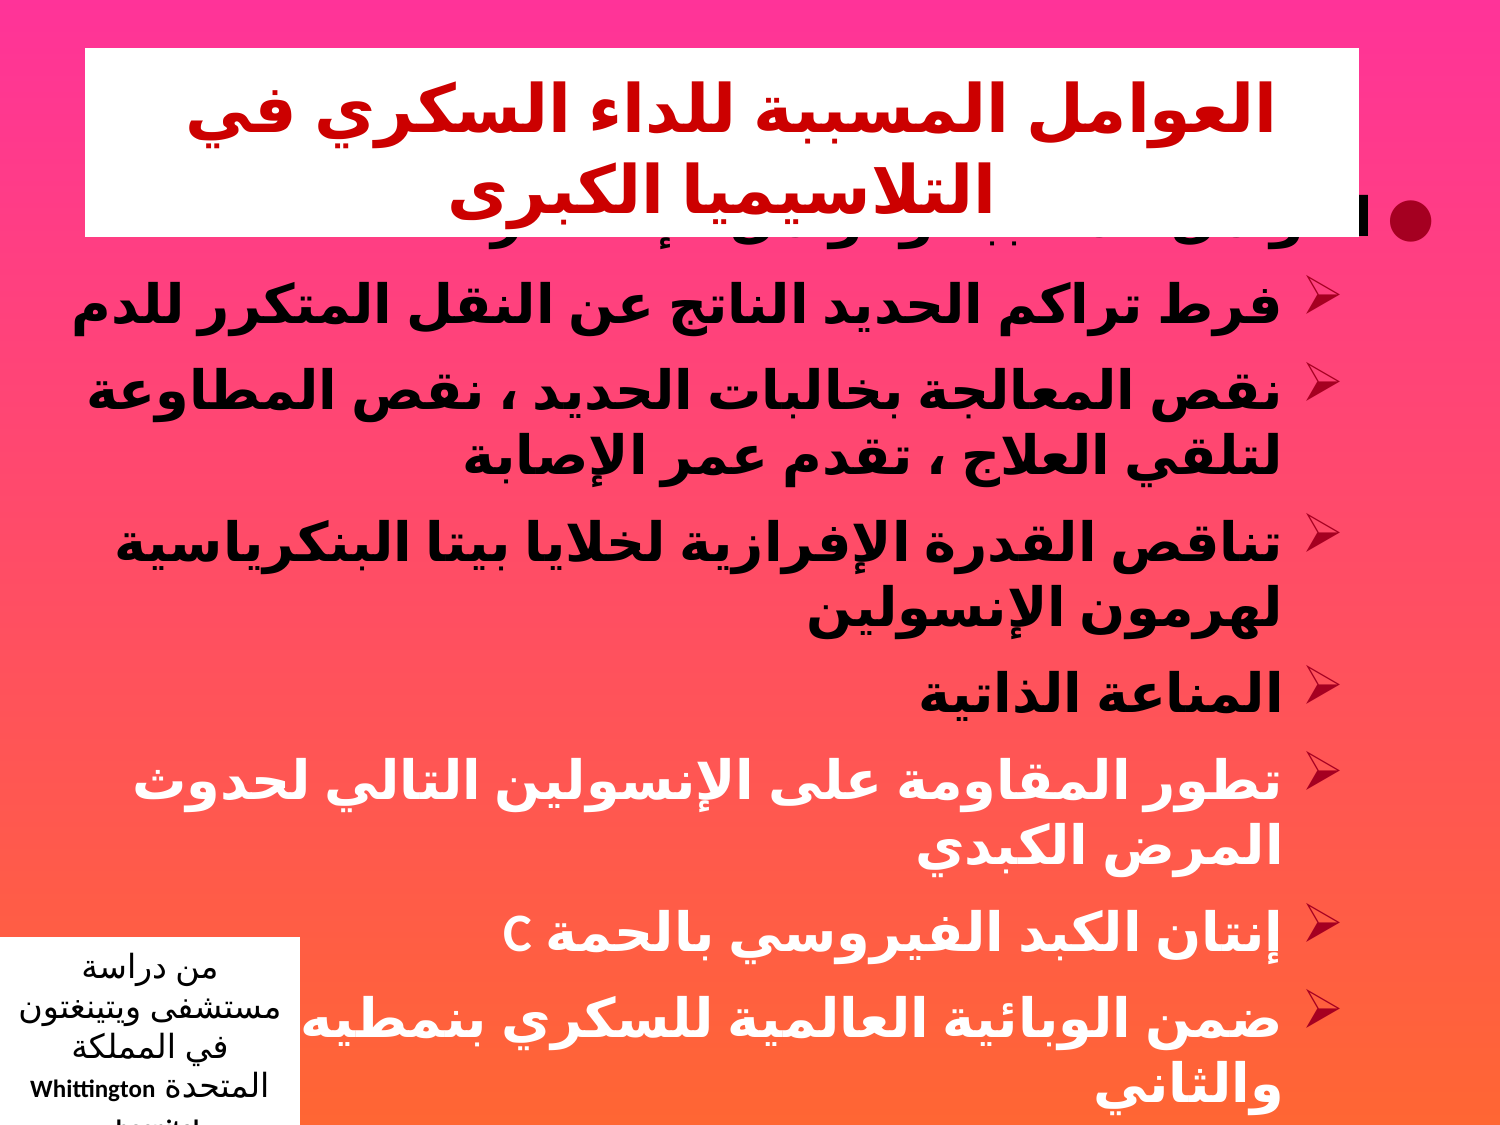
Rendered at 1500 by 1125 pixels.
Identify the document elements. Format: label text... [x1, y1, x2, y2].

text_box العوامل المسببة للداء السكري في التلاسيميا الكبرى [87, 49, 1358, 235]
text_box من دراسة مستشفى ويتينغتون في المملكة المتحدة Whittington hospital [0, 937, 300, 1125]
text_box العوامل المسببة وعوامل الإختطار : فرط تراكم الحديد الناتج عن النقل المتكرر للدم نقص المعالجة بخالبات الحديد ، نقص المطاوعة لتلقي العلاج ، تقدم عمر الإصابة تناقص القدرة الإفرازية لخلايا بيتا البنكرياسية لهرمون الإنسولين المناعة الذاتية تطور المقاومة على الإنسولين التالي لحدوث المرض الكبدي إنتان الكبد الفيروسي بالحمة C ضمن الوبائية العالمية للسكري بنمطيه الأول والثاني [9, 174, 1493, 1121]
